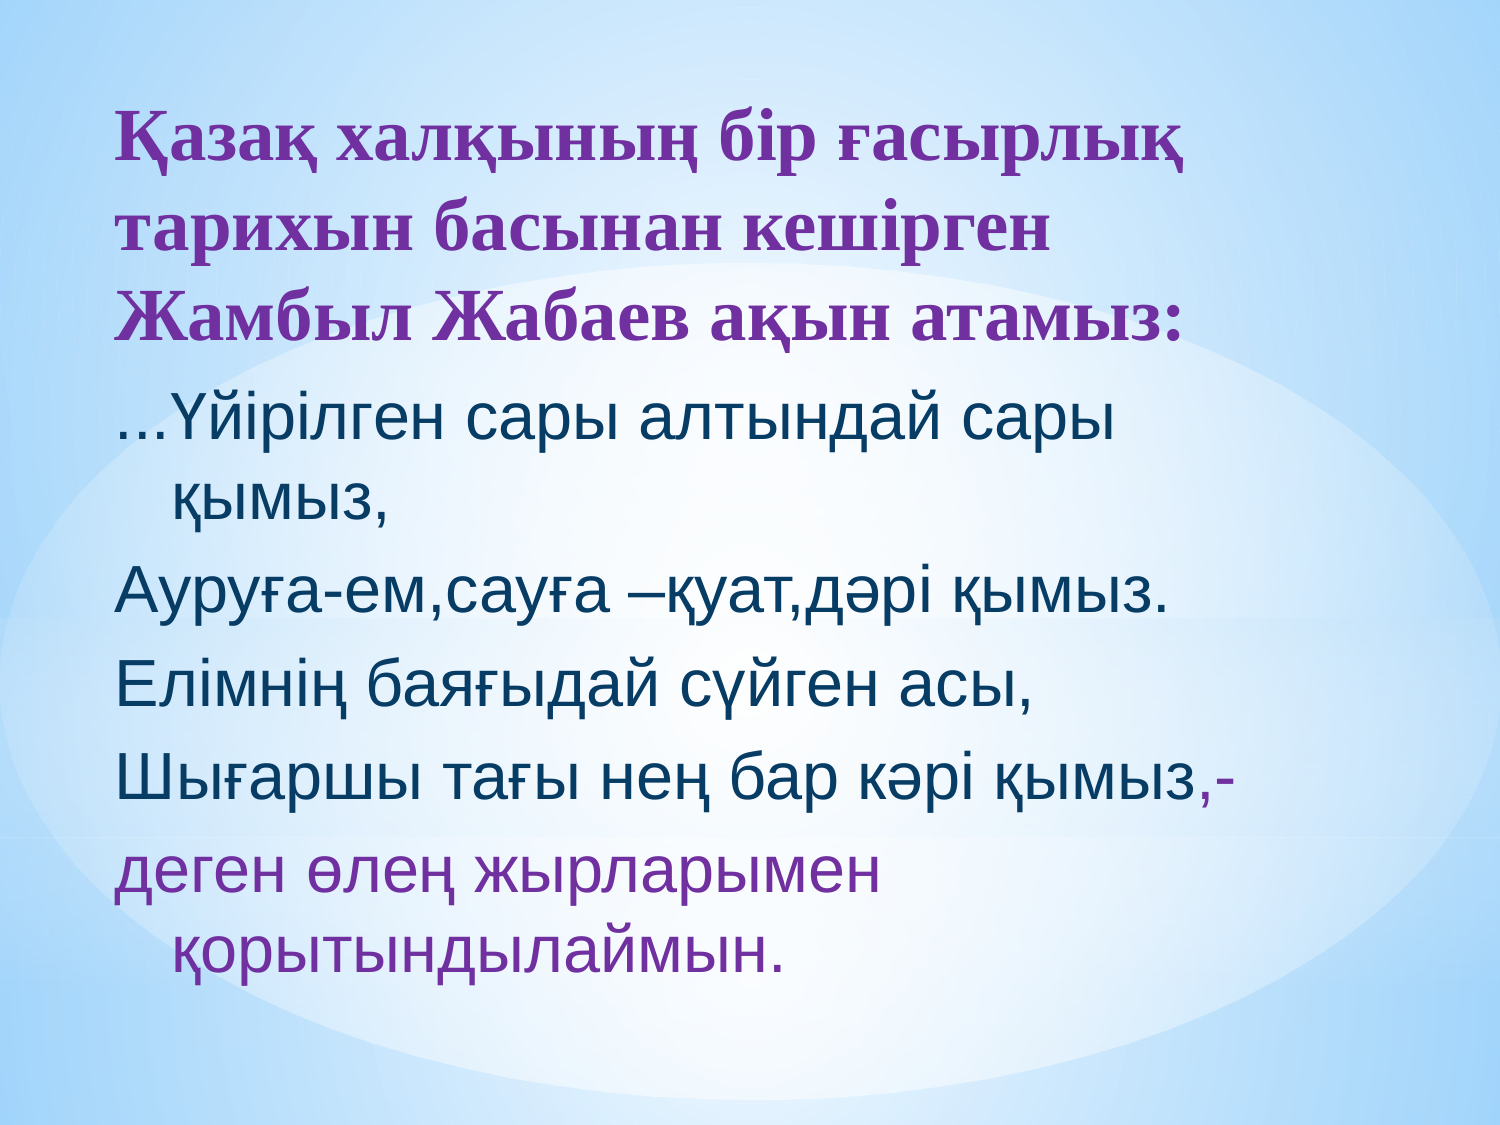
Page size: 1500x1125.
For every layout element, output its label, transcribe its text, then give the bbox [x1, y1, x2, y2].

text_box Қазақ халқының бір ғасырлық тарихын басынан кешірген Жамбыл Жабаев ақын атамыз: [100, 78, 1270, 363]
text_box ...Үйірілген сары алтындай сары қымыз, Ауруға-ем,сауға –қуат,дәрі қымыз. Елімнің баяғыдай сүйген асы, Шығаршы тағы нең бар кәрі қымыз,- деген өлең жырларымен қорытындылаймын. [100, 365, 1365, 994]
